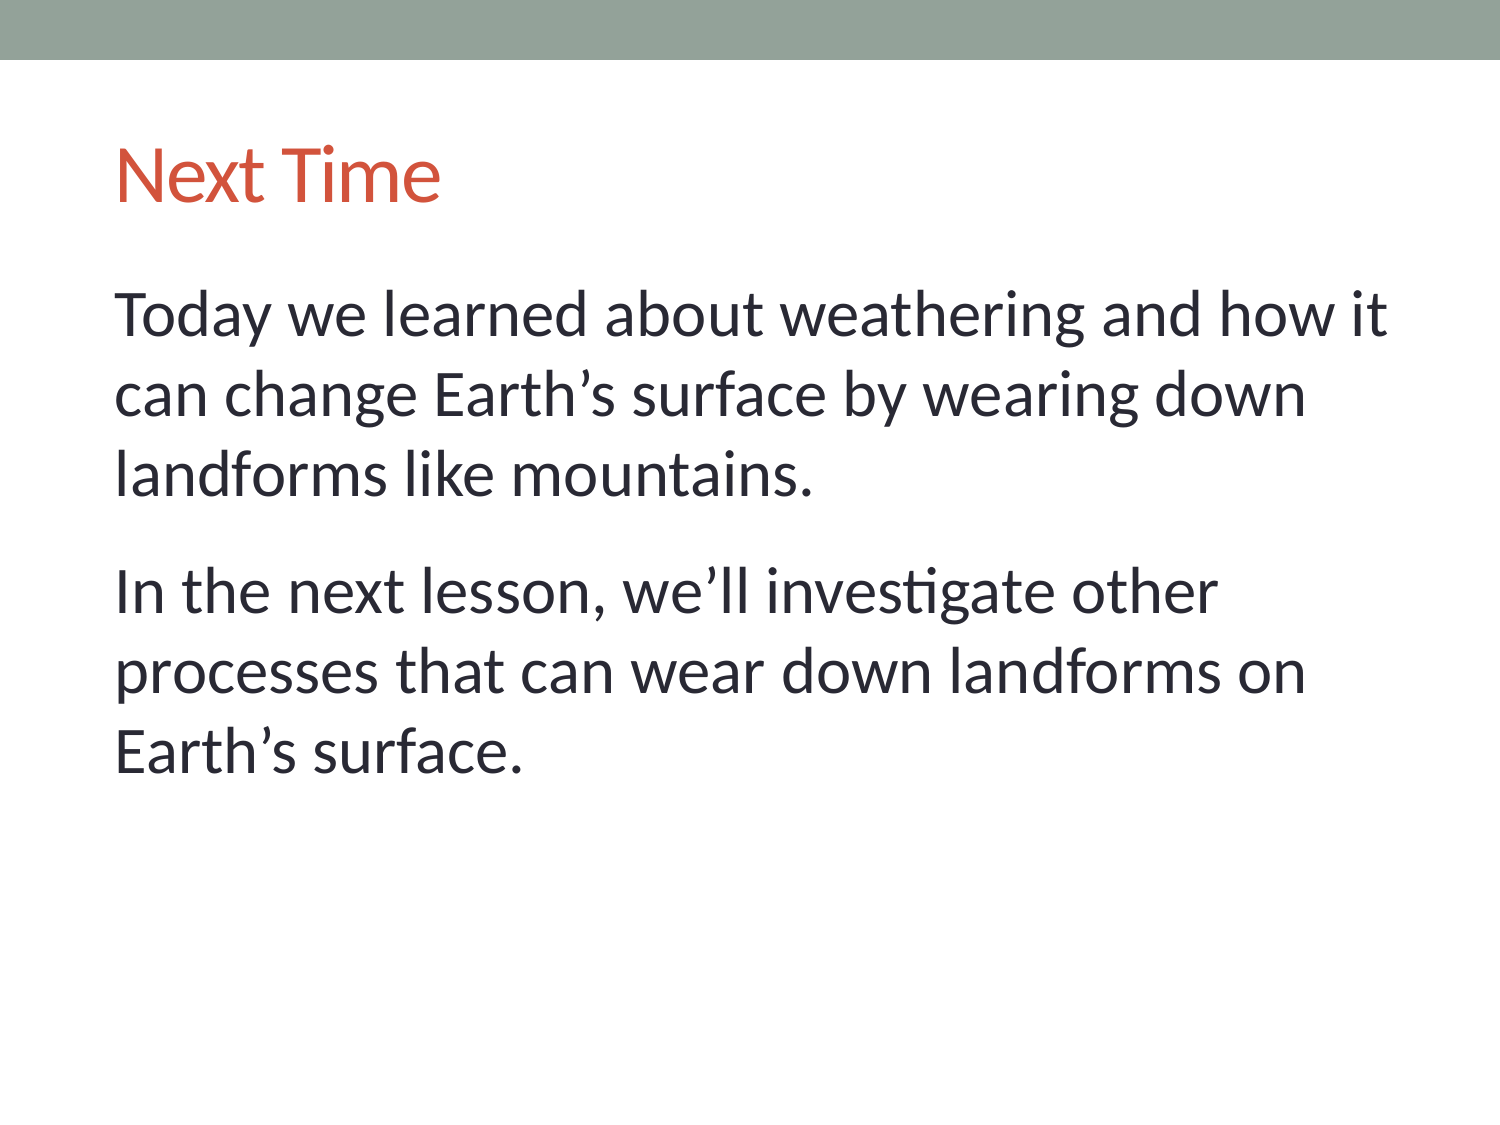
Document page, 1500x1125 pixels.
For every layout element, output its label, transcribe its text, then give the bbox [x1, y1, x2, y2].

list Today we learned about weathering and how it can change Earth’s surface by wearing down landforms like mountains. In the next lesson, we’ll investigate other processes that can wear down landforms on Earth’s surface. [99, 262, 1425, 1063]
title Next Time [99, 87, 1425, 250]
